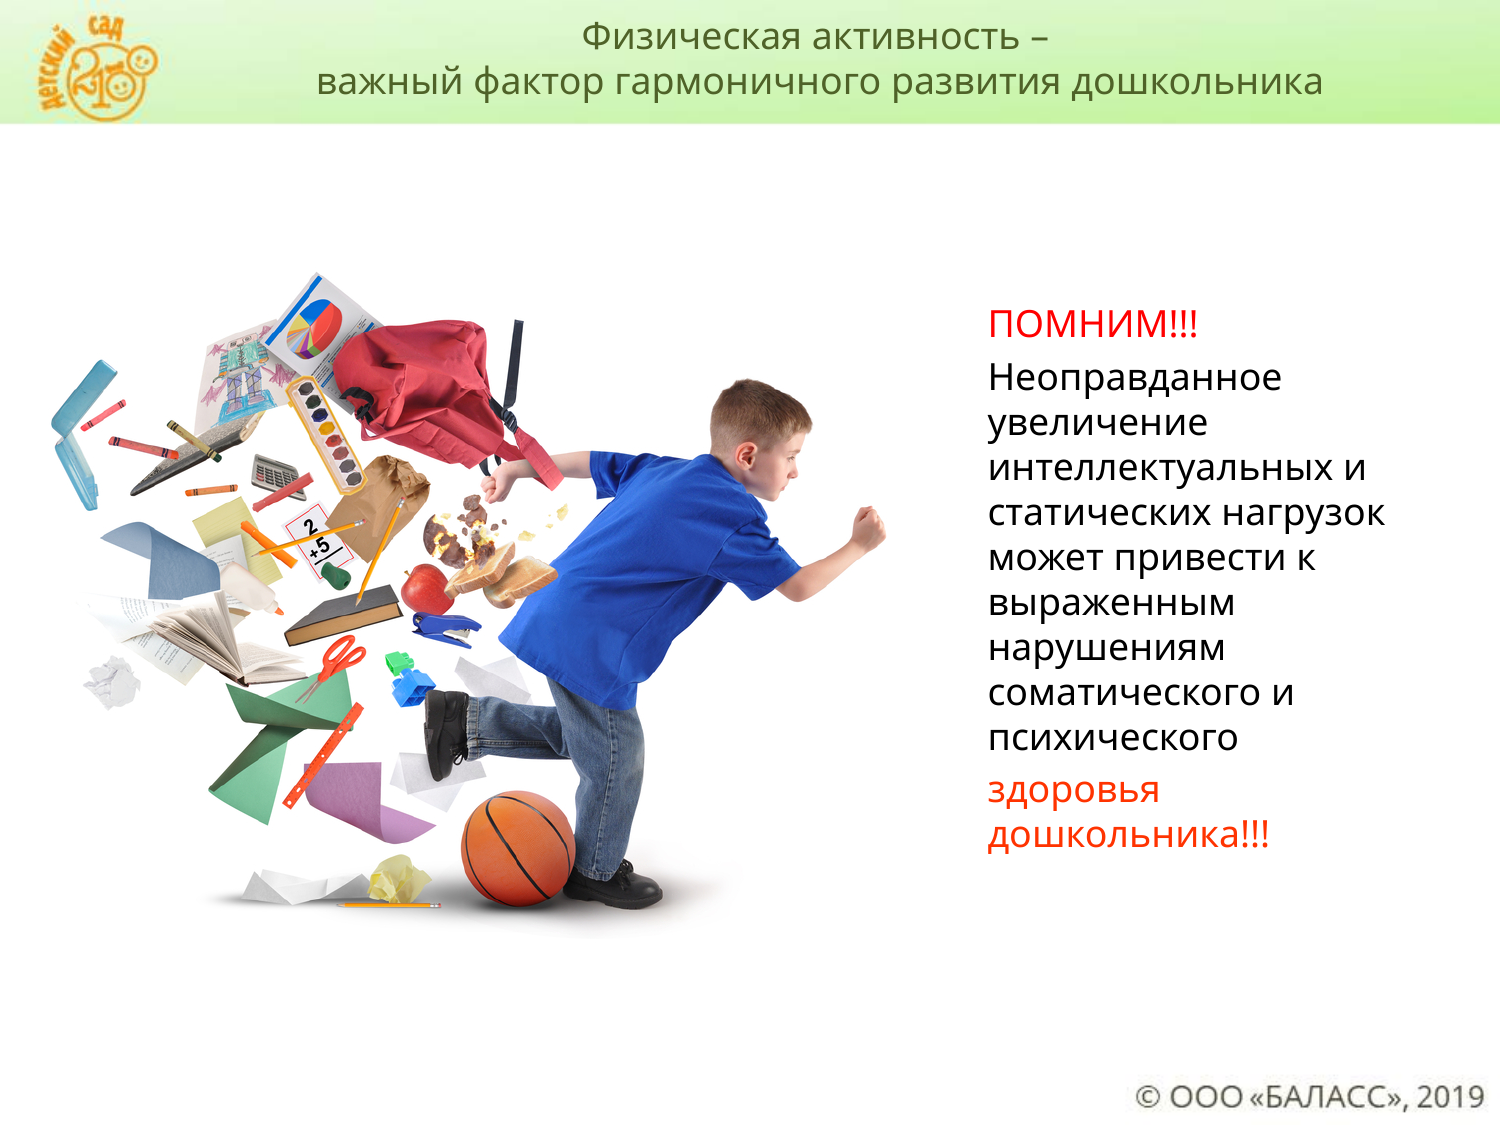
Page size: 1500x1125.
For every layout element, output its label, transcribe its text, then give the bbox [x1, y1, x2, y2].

text_box Физическая активность – важный фактор гармоничного развития дошкольника [139, 0, 1500, 116]
picture [0, 0, 1500, 1125]
text_box ПОМНИМ!!! Неоправданное увеличение интеллектуальных и статических нагрузок может привести к выраженным нарушениям соматического и психического здоровья дошкольника!!! [972, 292, 1440, 979]
